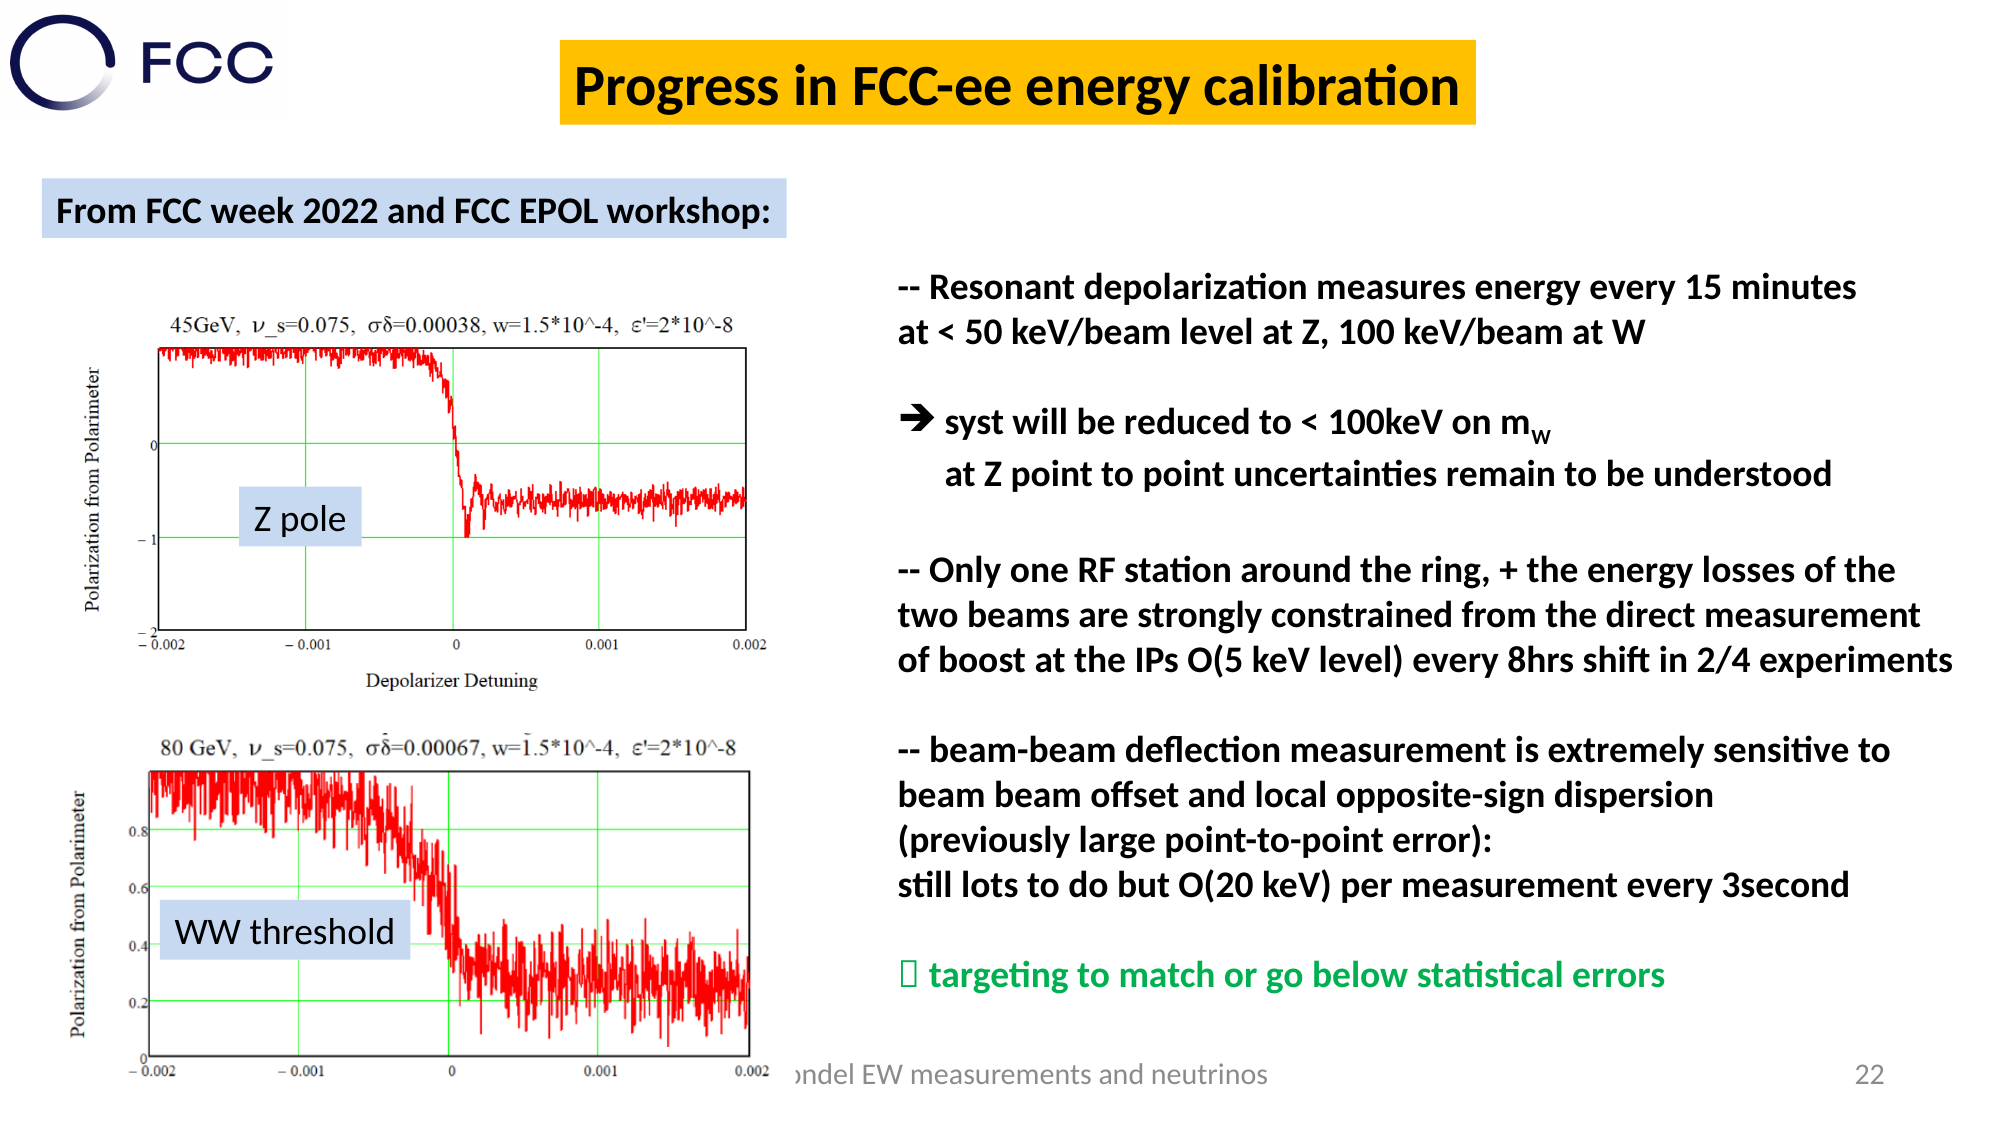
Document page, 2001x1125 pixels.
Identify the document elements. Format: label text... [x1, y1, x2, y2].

picture [78, 316, 769, 692]
text_box Progress in FCC-ee energy calibration [559, 39, 1476, 125]
text_box From FCC week 2022 and FCC EPOL workshop: [41, 178, 787, 238]
text_box -- Resonant depolarization measures energy every 15 minutes at < 50 keV/beam level at Z, 100 keV/beam at W syst will be reduced to < 100keV on mW at Z point to point uncertainties remain to be understood -- Only one RF station around the ring, + the energy losses of the two beams are strongly constrained from the direct measurement of boost at the IPs O(5 keV level) every 8hrs shift in 2/4 experiments -- beam-beam deflection measurement is extremely sensitive to beam beam offset and local opposite-sign dispersion (previously large point-to-point error): still lots to do but O(20 keV) per measurement every 3second  targeting to match or go below statistical errors [882, 254, 1970, 1002]
footer A. Blondel EW measurements and neutrinos [683, 1042, 1317, 1103]
slide_number 22 [1433, 1042, 1900, 1103]
picture [67, 733, 796, 1092]
